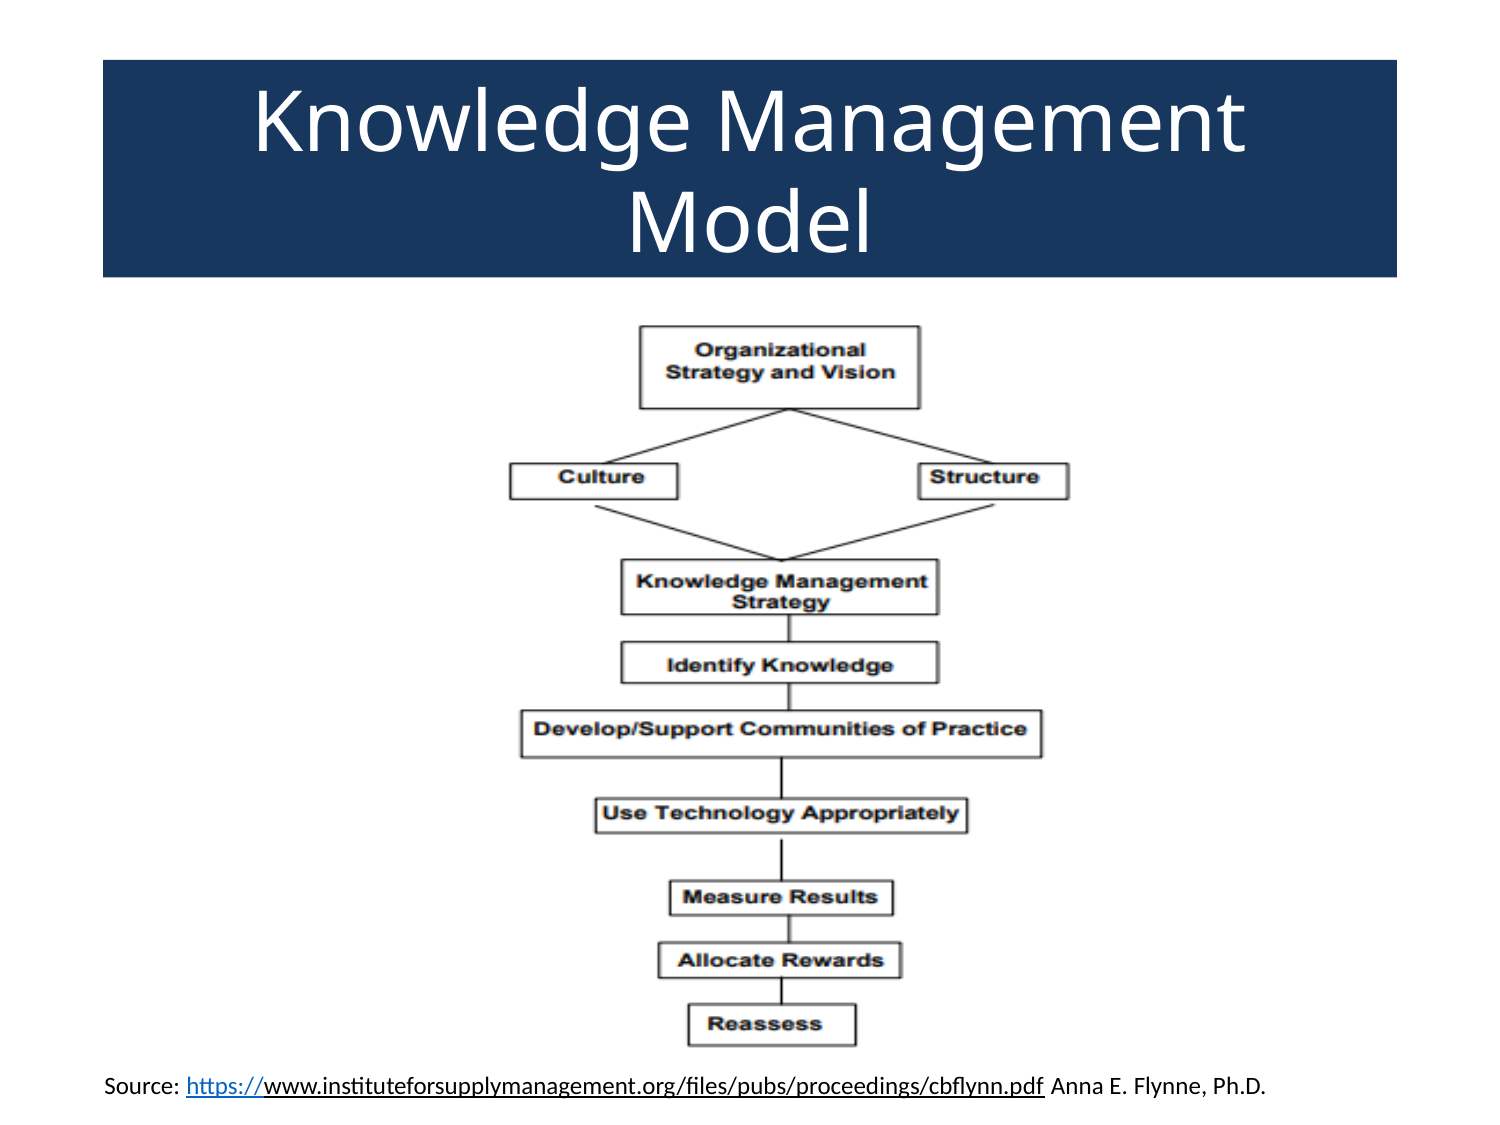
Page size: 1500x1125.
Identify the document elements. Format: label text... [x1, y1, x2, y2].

title Knowledge Management Model [103, 59, 1397, 278]
picture [387, 312, 1175, 1063]
text_box Source: https://www.instituteforsupplymanagement.org/files/pubs/proceedings/cbflynn.pdf Anna E. Flynne, Ph.D. [89, 1062, 1473, 1108]
